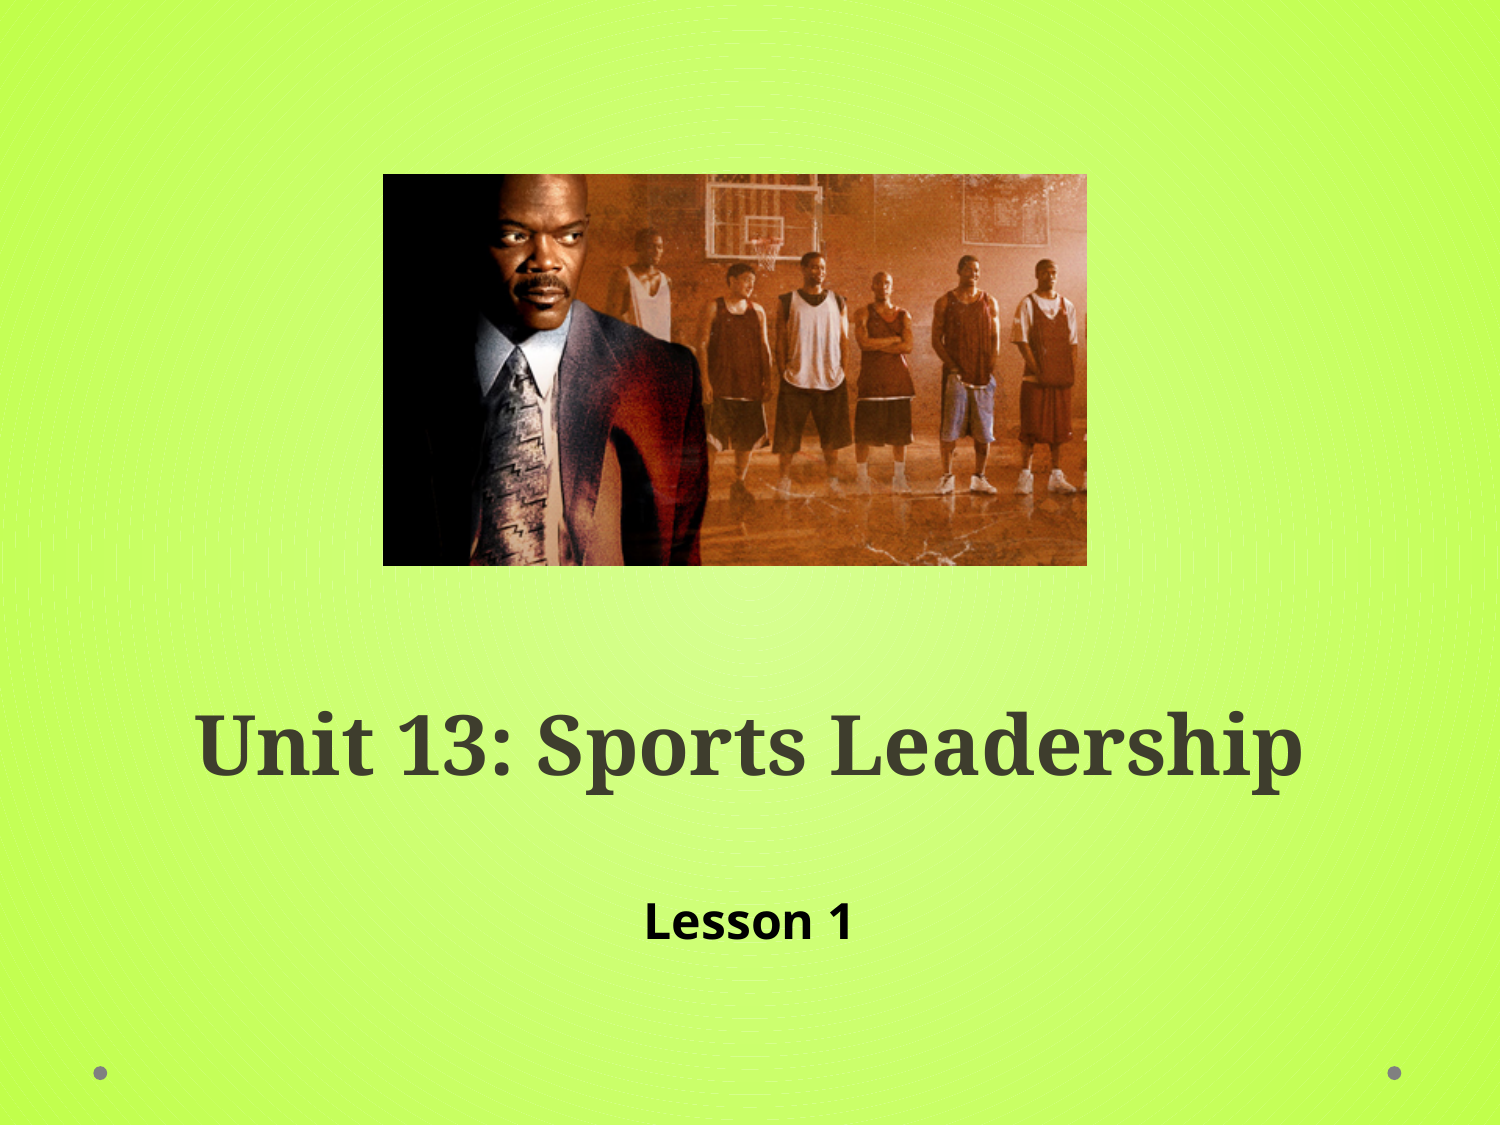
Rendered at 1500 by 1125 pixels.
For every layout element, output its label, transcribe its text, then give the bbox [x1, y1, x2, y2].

title Unit 13: Sports Leadership [112, 99, 1388, 800]
picture [383, 174, 1088, 566]
subtitle Lesson 1 [225, 812, 1275, 1013]
